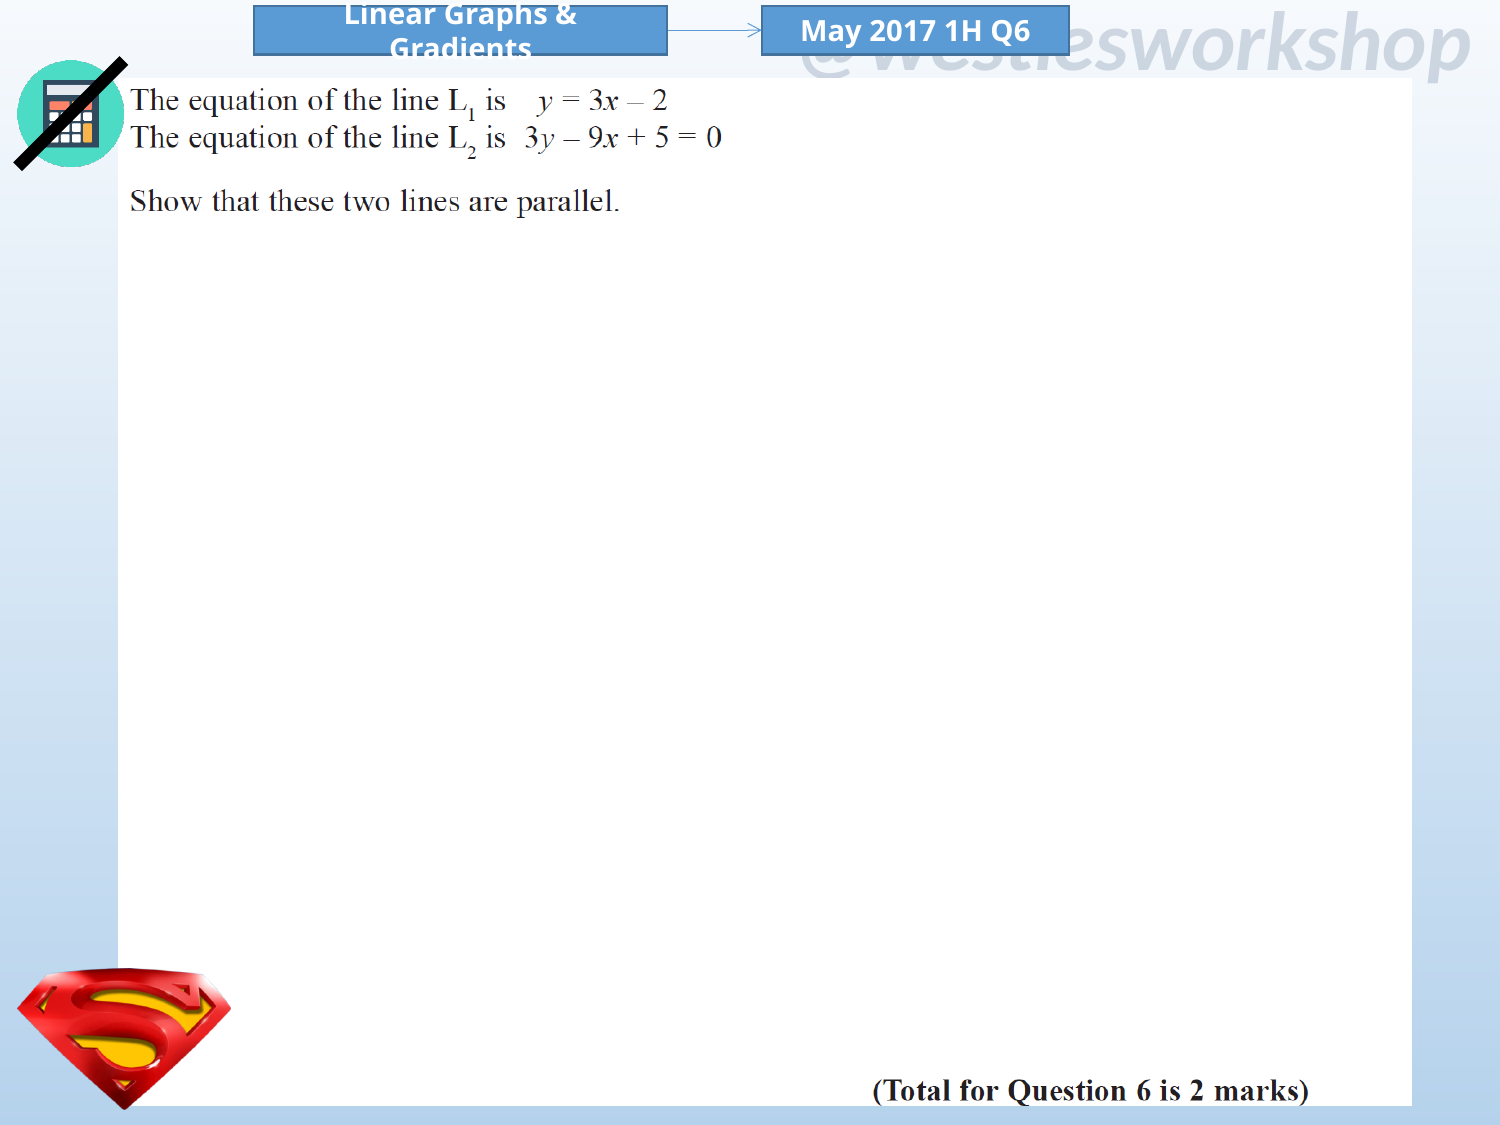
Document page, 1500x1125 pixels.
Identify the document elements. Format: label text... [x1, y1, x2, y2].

picture [17, 78, 1412, 1110]
text_box May 2017 1H Q6 [761, 5, 1070, 56]
text_box Linear Graphs & Gradients [253, 5, 668, 56]
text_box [17, 60, 124, 167]
